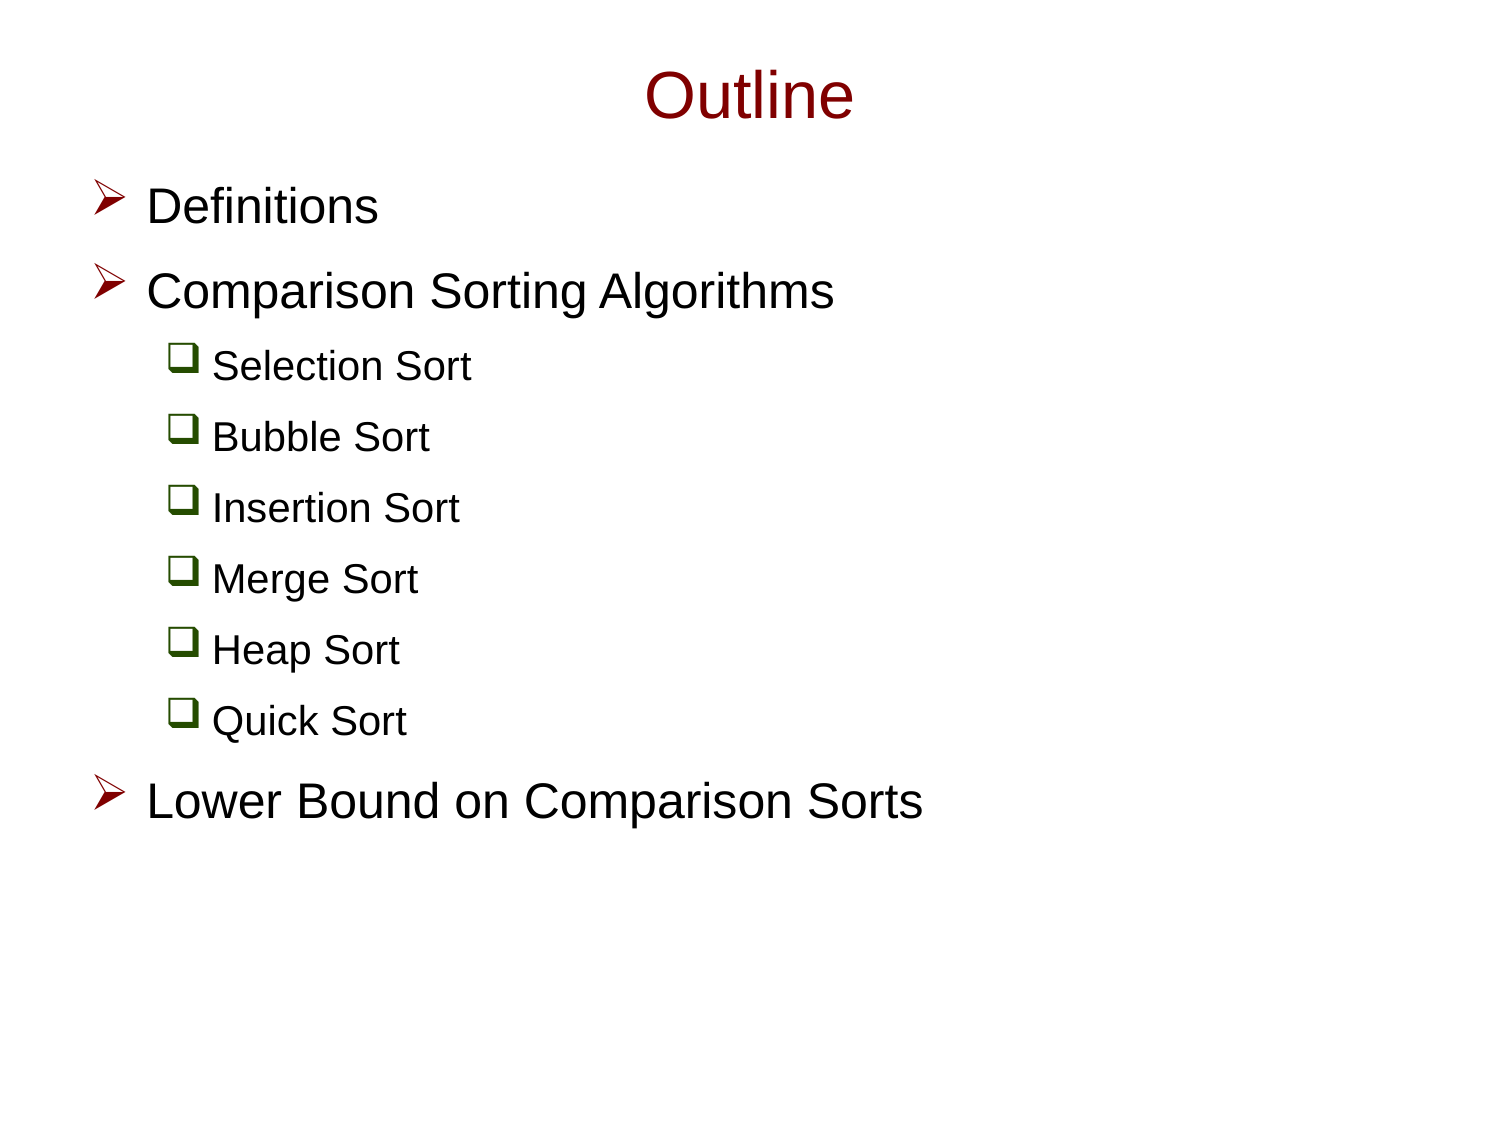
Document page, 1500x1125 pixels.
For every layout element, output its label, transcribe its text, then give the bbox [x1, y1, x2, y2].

list Definitions Comparison Sorting Algorithms Selection Sort Bubble Sort Insertion Sort Merge Sort Heap Sort Quick Sort Lower Bound on Comparison Sorts [74, 165, 1426, 980]
title Outline [74, 44, 1426, 139]
